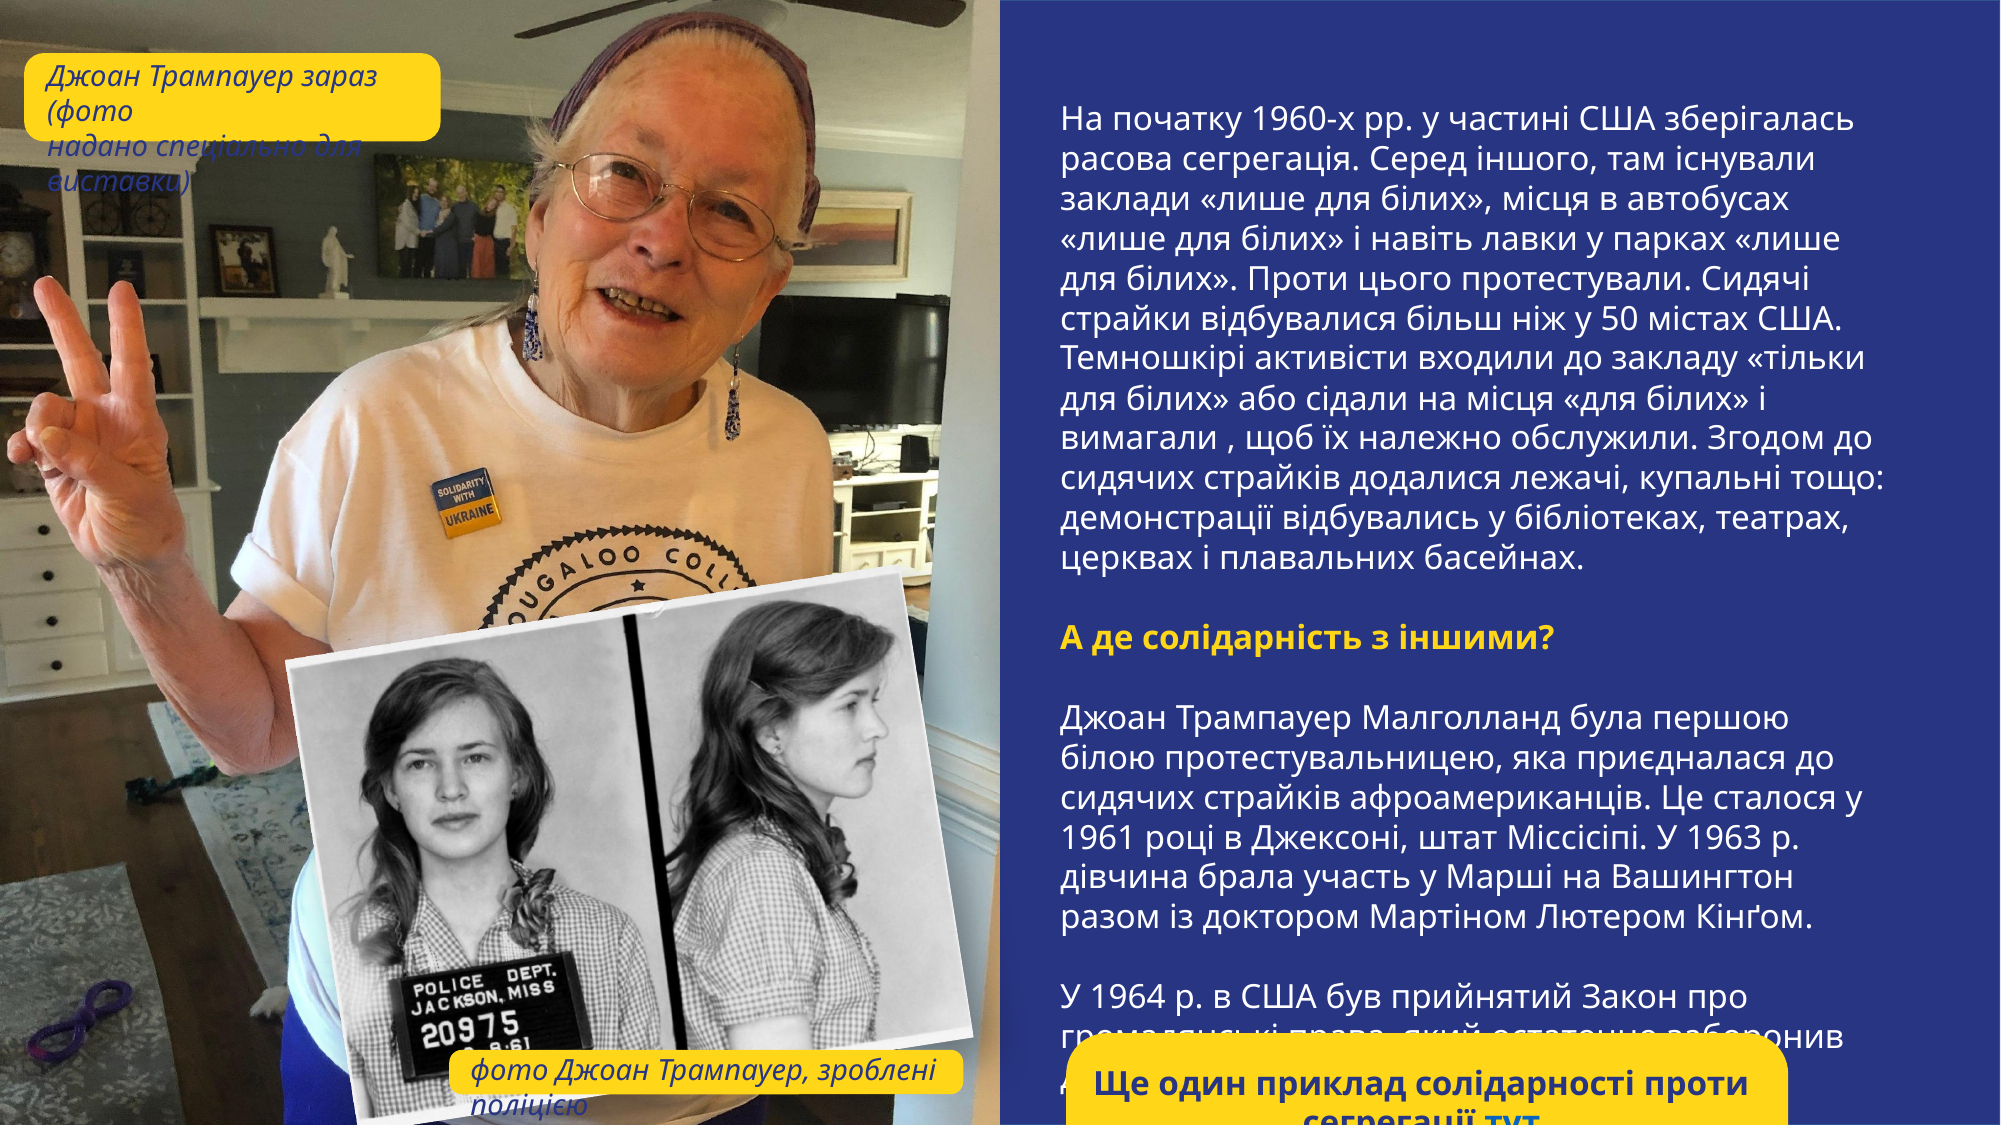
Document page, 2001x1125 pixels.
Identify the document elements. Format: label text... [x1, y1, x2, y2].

picture [0, 0, 1001, 1125]
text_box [23, 49, 974, 1095]
text_box На початку 1960-х рр. у частині США зберігалась расова сегрегація. Серед іншого, там існували заклади «лише для білих», місця в автобусах «лише для білих» і навіть лавки у парках «лише для білих». Проти цього протестували. Сидячі страйки відбувалися більш ніж у 50 містах США. Темношкірі активісти входили до закладу «тільки для білих» або сідали на місця «для білих» і вимагали , щоб їх належно обслужили. Згодом до сидячих страйків додалися лежачі, купальні тощо: демонстрації відбувались у бібліотеках, театрах, церквах і плавальних басейнах. А де солідарність з іншими? Джоан Трампауер Малголланд була першою білою протестувальницею, яка приєдналася до сидячих страйків афроамериканців. Це сталося у 1961 році в Джексоні, штат Міссісіпі. У 1963 р. дівчина брала участь у Марші на Вашингтон разом із доктором Мартіном Лютером Кінґом. У 1964 р. в США був прийнятий Закон про громадянські права, який остаточно заборонив дискримінацію. [1045, 89, 1910, 1103]
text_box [1065, 1032, 1789, 1125]
